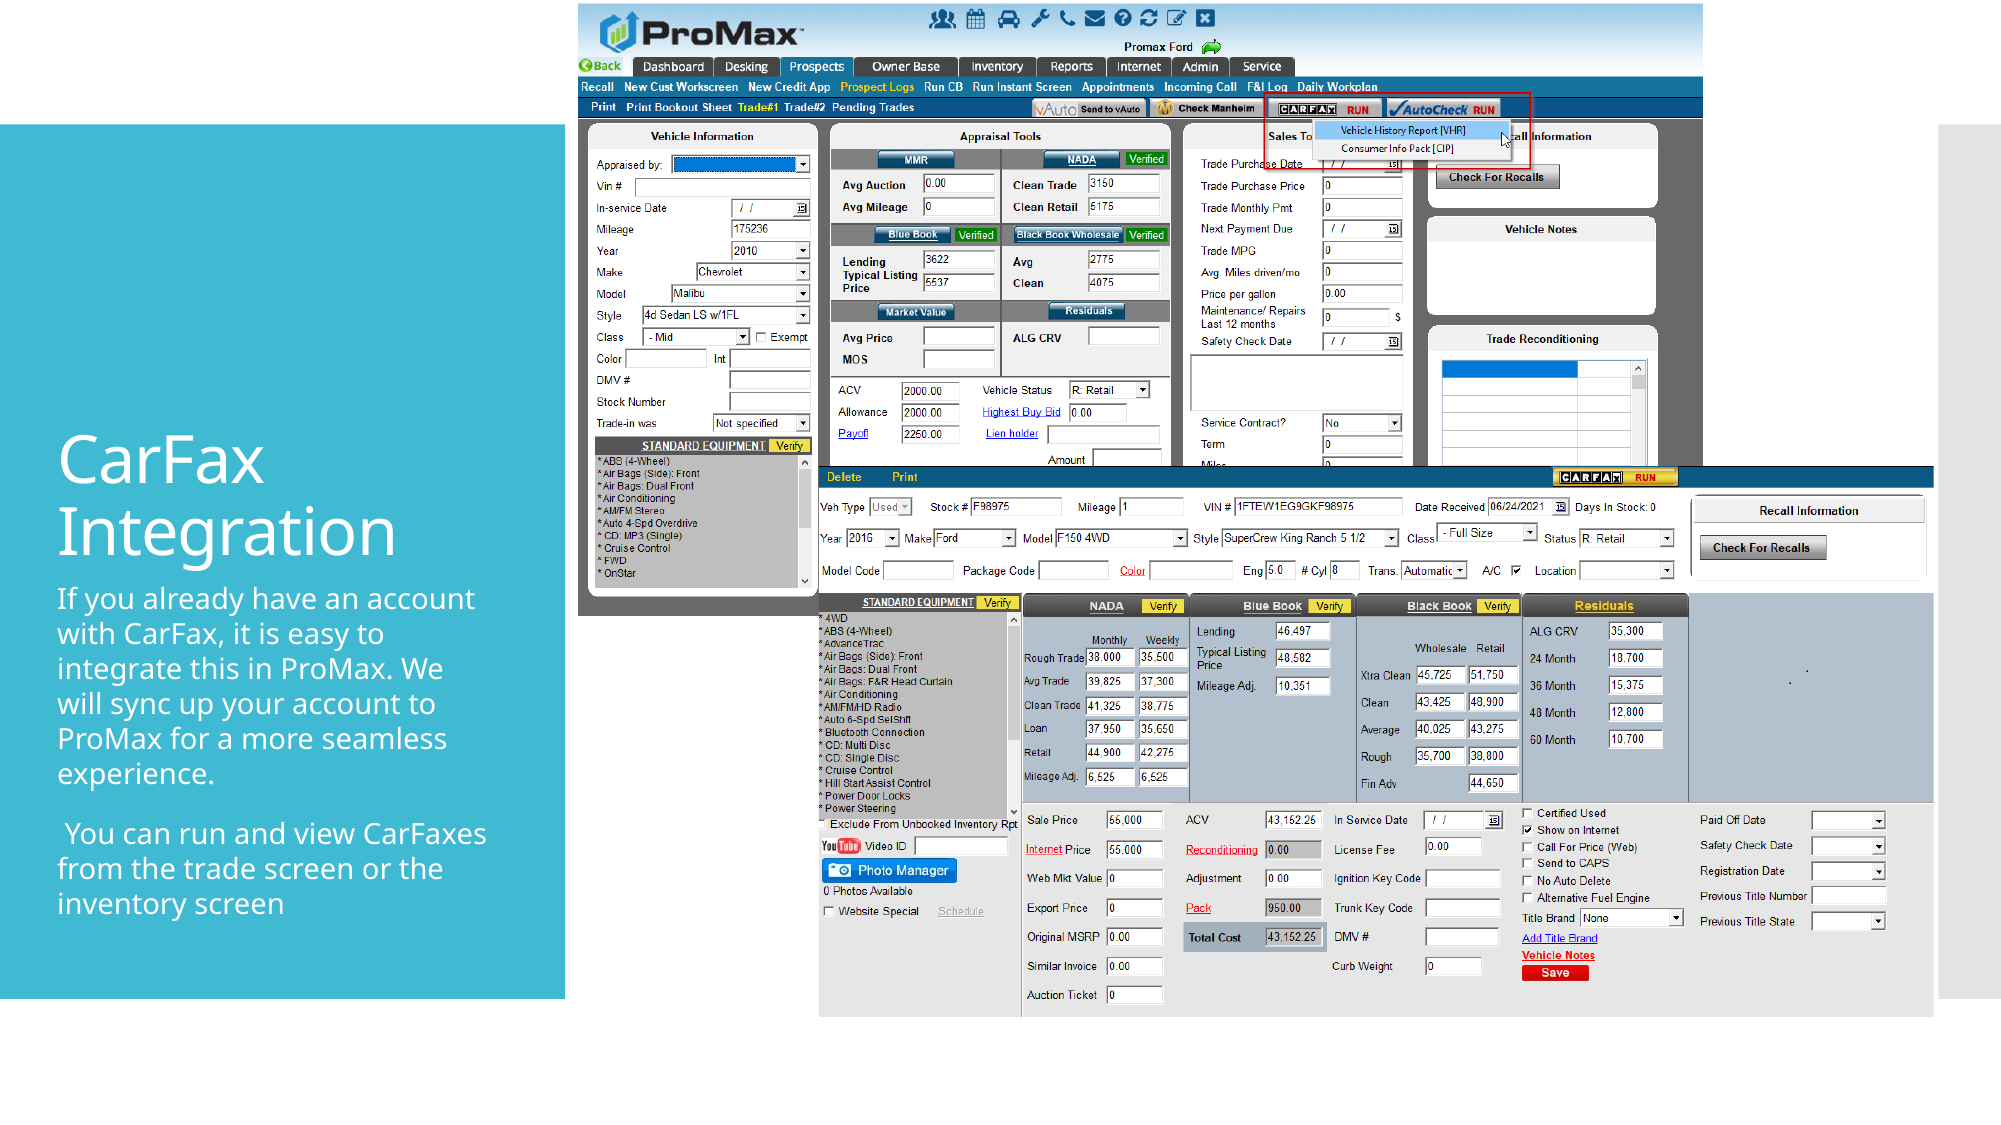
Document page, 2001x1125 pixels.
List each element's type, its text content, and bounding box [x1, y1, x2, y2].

list If you already have an account with CarFax, it is easy to integrate this in ProMax. We will sync up your account to ProMax for a more seamless experience. You can run and view CarFaxes from the trade screen or the inventory screen [41, 573, 507, 955]
picture [578, 0, 1934, 1017]
picture [905, 475, 916, 480]
title CarFax Integration [41, 187, 507, 573]
picture [842, 473, 853, 480]
